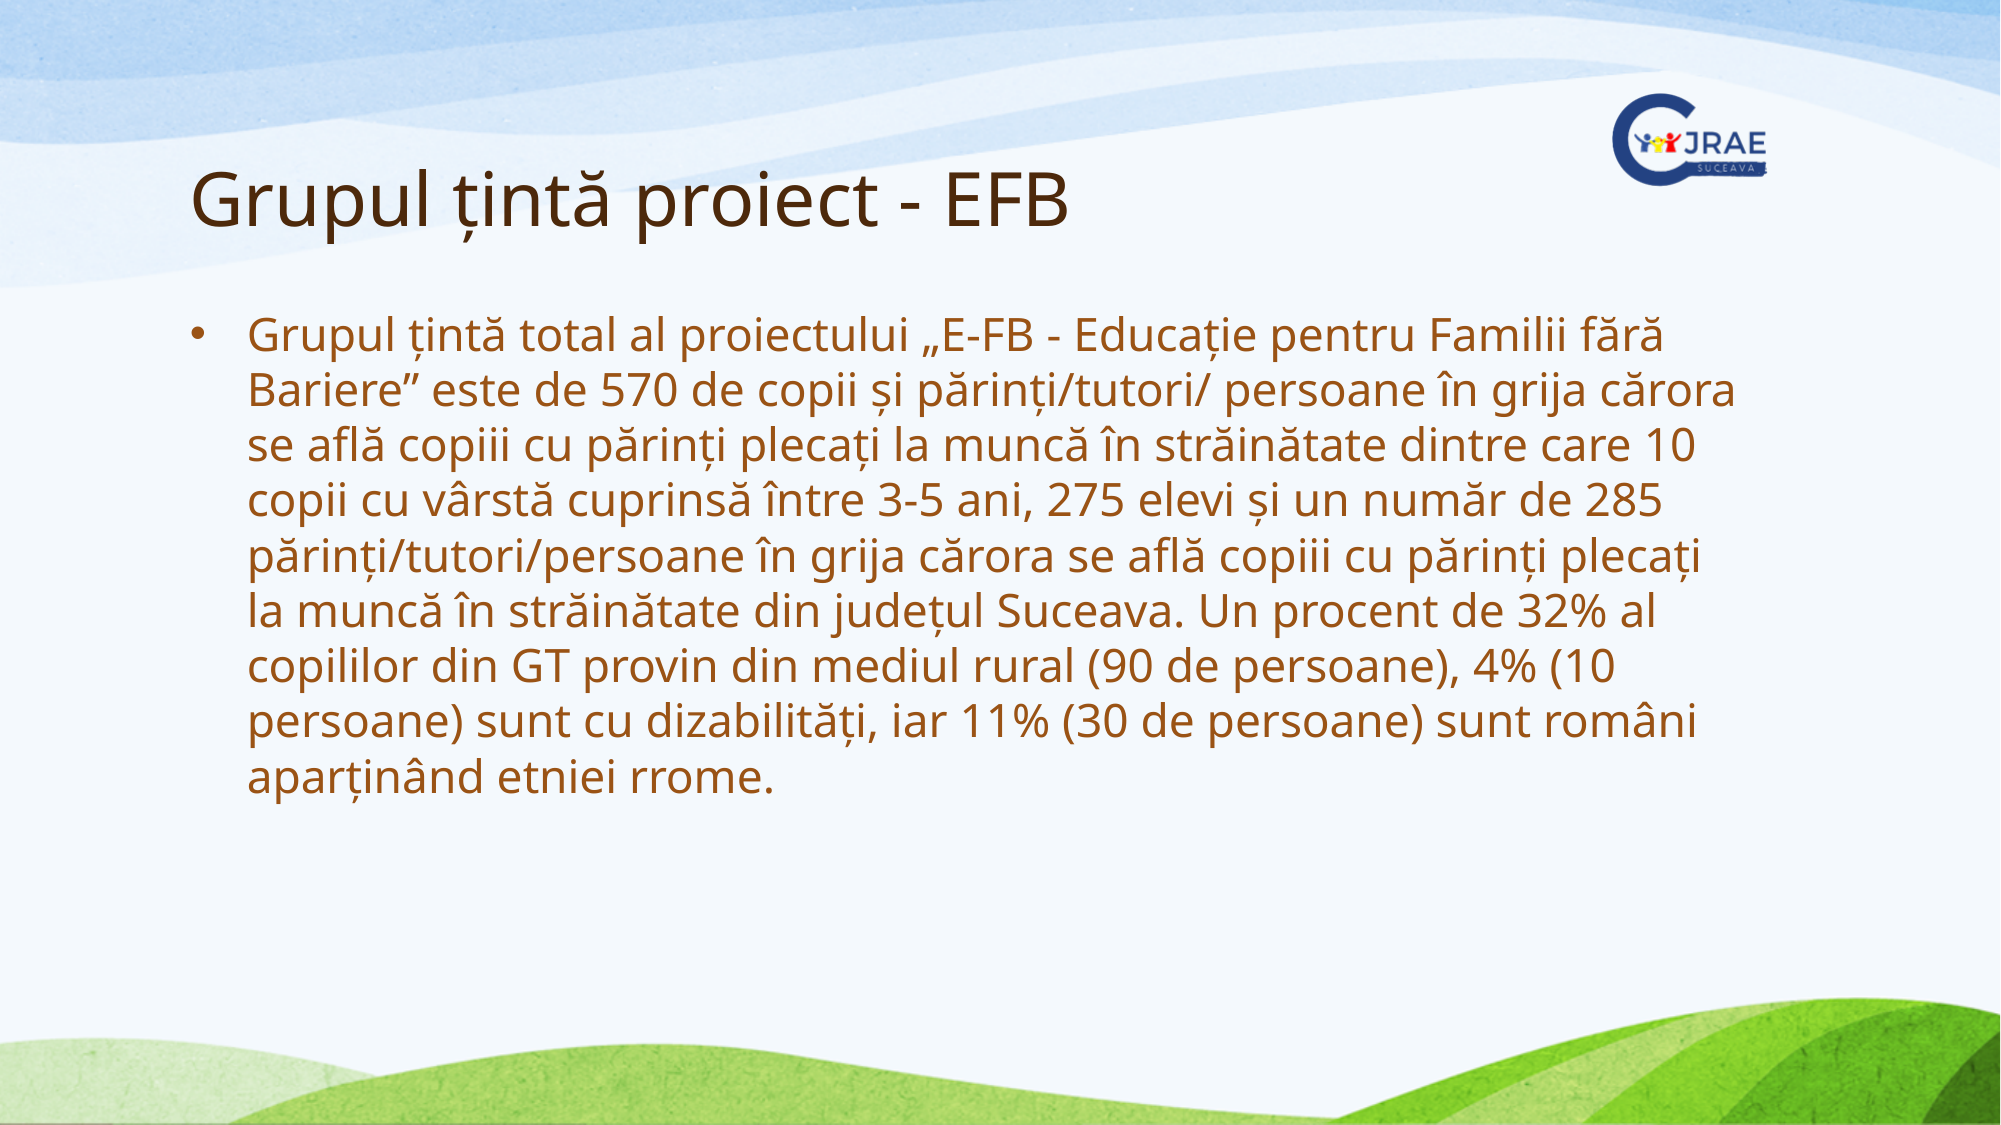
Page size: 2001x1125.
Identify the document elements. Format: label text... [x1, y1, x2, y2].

title Grupul țintă proiect - EFB [174, 50, 1825, 250]
list Grupul țintă total al proiectului „E-FB - Educație pentru Familii fără Bariere” este de 570 de copii și părinți/tutori/ persoane în grija cărora se află copiii cu părinți plecați la muncă în străinătate dintre care 10 copii cu vârstă cuprinsă între 3-5 ani, 275 elevi și un număr de 285 părinți/tutori/persoane în grija cărora se află copiii cu părinți plecați la muncă în străinătate din județul Suceava. Un procent de 32% al copililor din GT provin din mediul rural (90 de persoane), 4% (10 persoane) sunt cu dizabilități, iar 11% (30 de persoane) sunt români aparținând etniei rrome. [174, 297, 1763, 985]
picture [0, 0, 2001, 1125]
